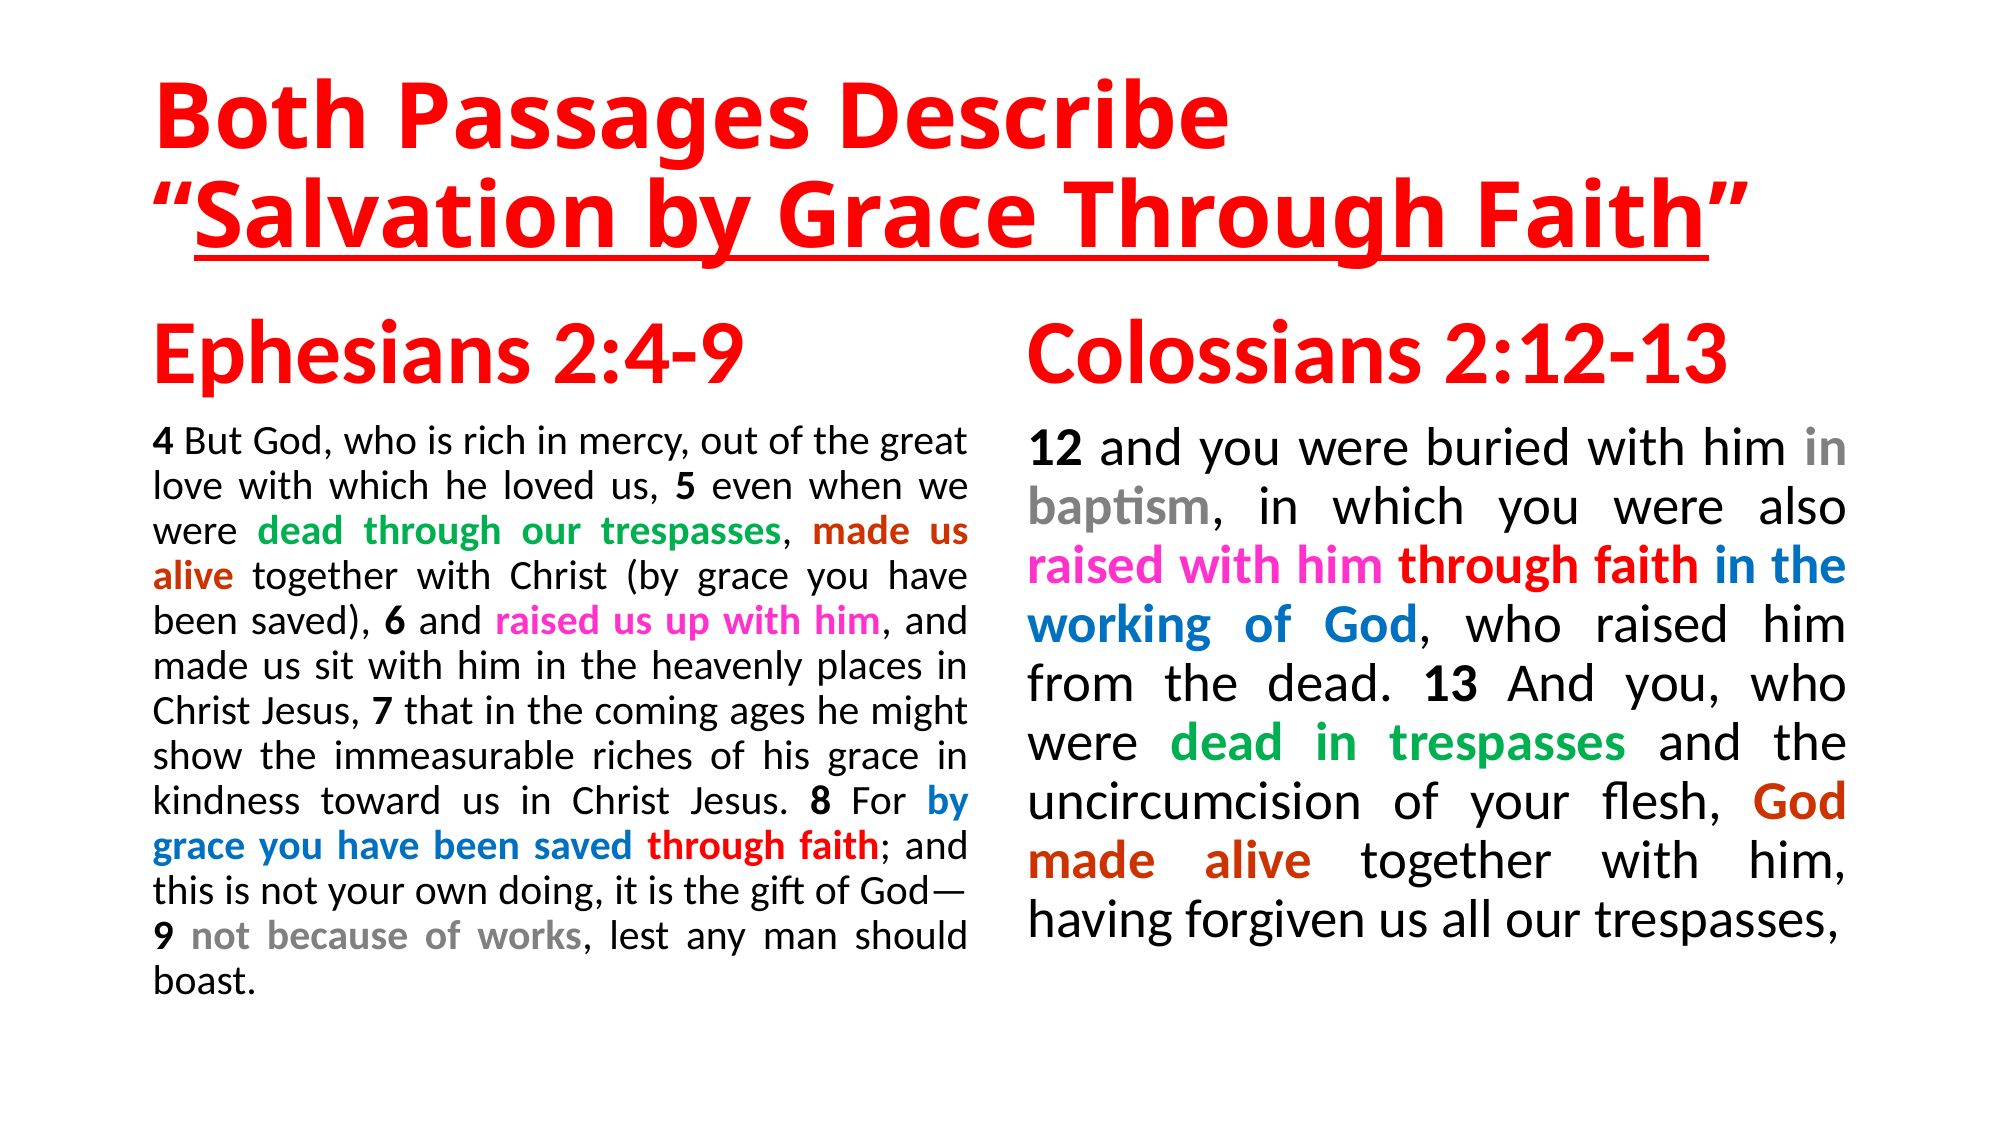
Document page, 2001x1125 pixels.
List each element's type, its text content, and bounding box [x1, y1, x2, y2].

list 4 But God, who is rich in mercy, out of the great love with which he loved us, 5 even when we were dead through our trespasses, made us alive together with Christ (by grace you have been saved), 6 and raised us up with him, and made us sit with him in the heavenly places in Christ Jesus, 7 that in the coming ages he might show the immeasurable riches of his grace in kindness toward us in Christ Jesus. 8 For by grace you have been saved through faith; and this is not your own doing, it is the gift of God— 9 not because of works, lest any man should boast. [137, 410, 984, 1016]
list Colossians 2:12-13 [1012, 275, 1863, 410]
list Ephesians 2:4-9 [137, 275, 984, 410]
list 12 and you were buried with him in baptism, in which you were also raised with him through faith in the working of God, who raised him from the dead. 13 And you, who were dead in trespasses and the uncircumcision of your flesh, God made alive together with him, having forgiven us all our trespasses, [1012, 410, 1863, 1016]
title Both Passages Describe “Salvation by Grace Through Faith” [137, 59, 1863, 278]
